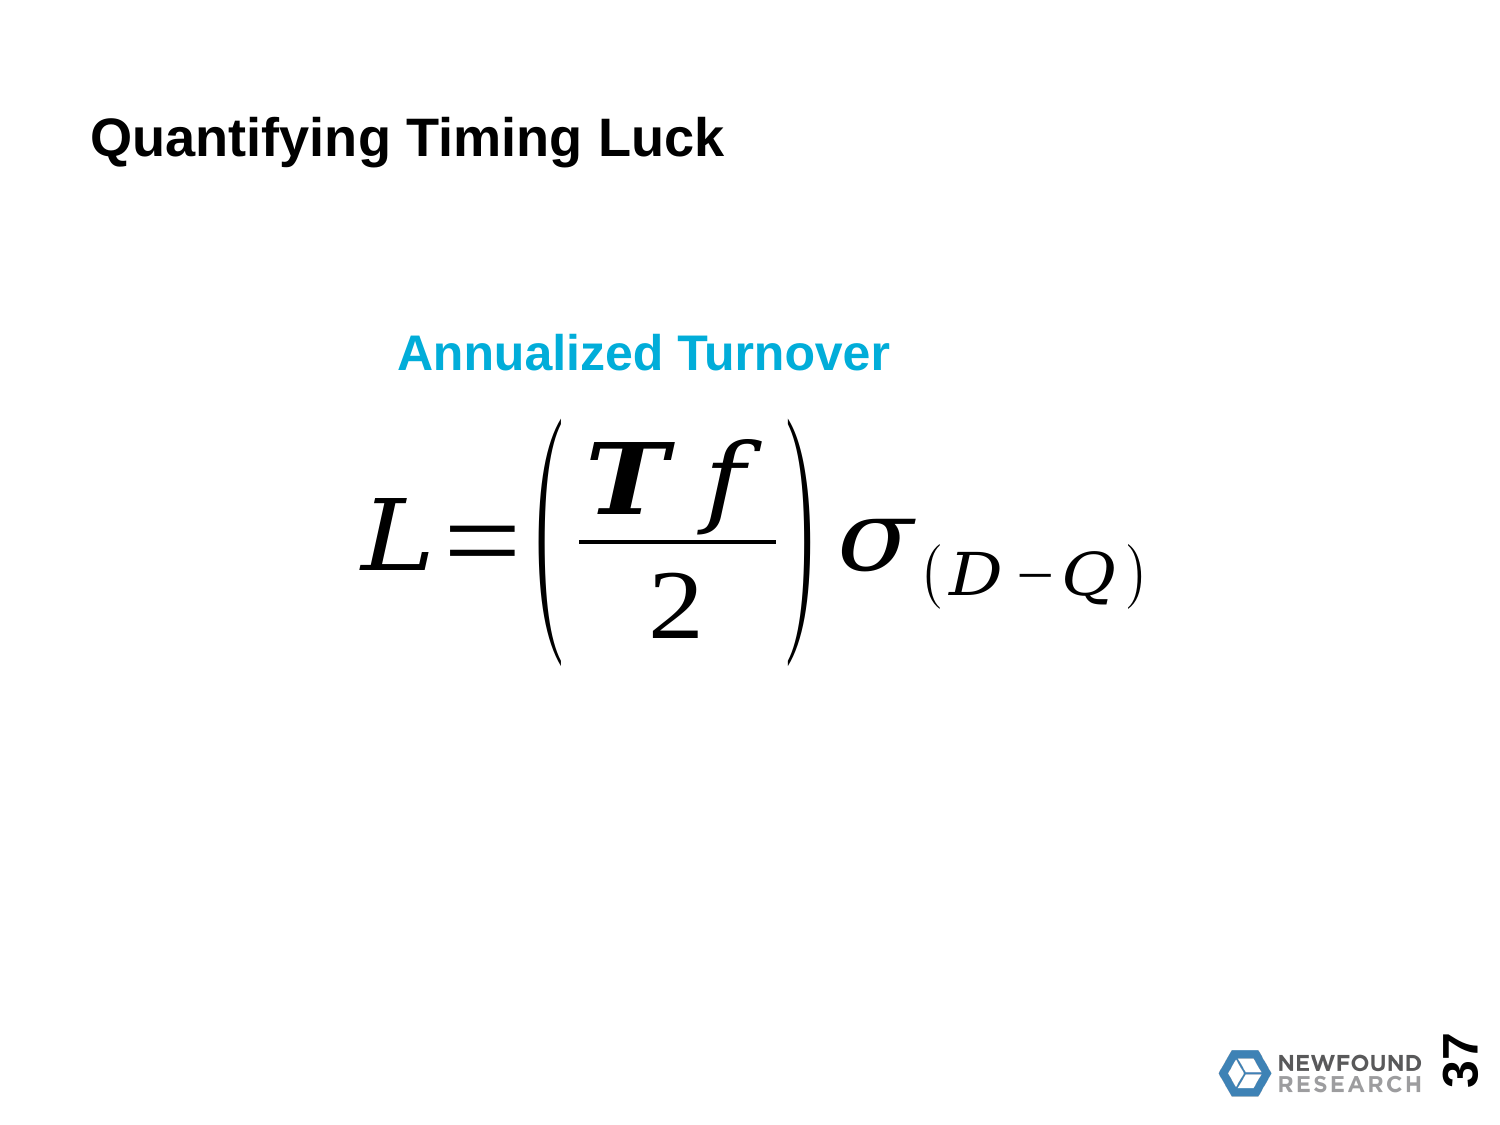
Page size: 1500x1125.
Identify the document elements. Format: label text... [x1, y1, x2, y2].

list Quantifying Timing Luck [75, 94, 1370, 352]
text_box Annualized Turnover [382, 313, 906, 388]
slide_number 37 [1427, 887, 1488, 1104]
picture [1213, 1043, 1427, 1104]
